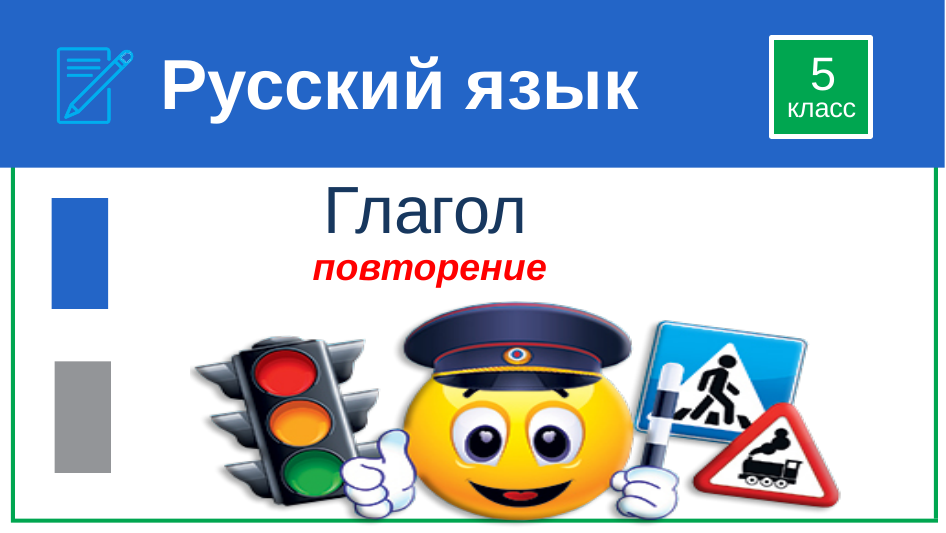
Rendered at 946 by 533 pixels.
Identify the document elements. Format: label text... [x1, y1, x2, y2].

title Русский язык [158, 36, 644, 128]
text_box [51, 198, 109, 309]
text_box [54, 361, 111, 473]
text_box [768, 34, 874, 140]
text_box [0, 0, 945, 168]
text_box повторение [297, 235, 607, 295]
picture [189, 296, 849, 533]
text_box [56, 47, 134, 125]
text_box Глагол [283, 204, 772, 290]
